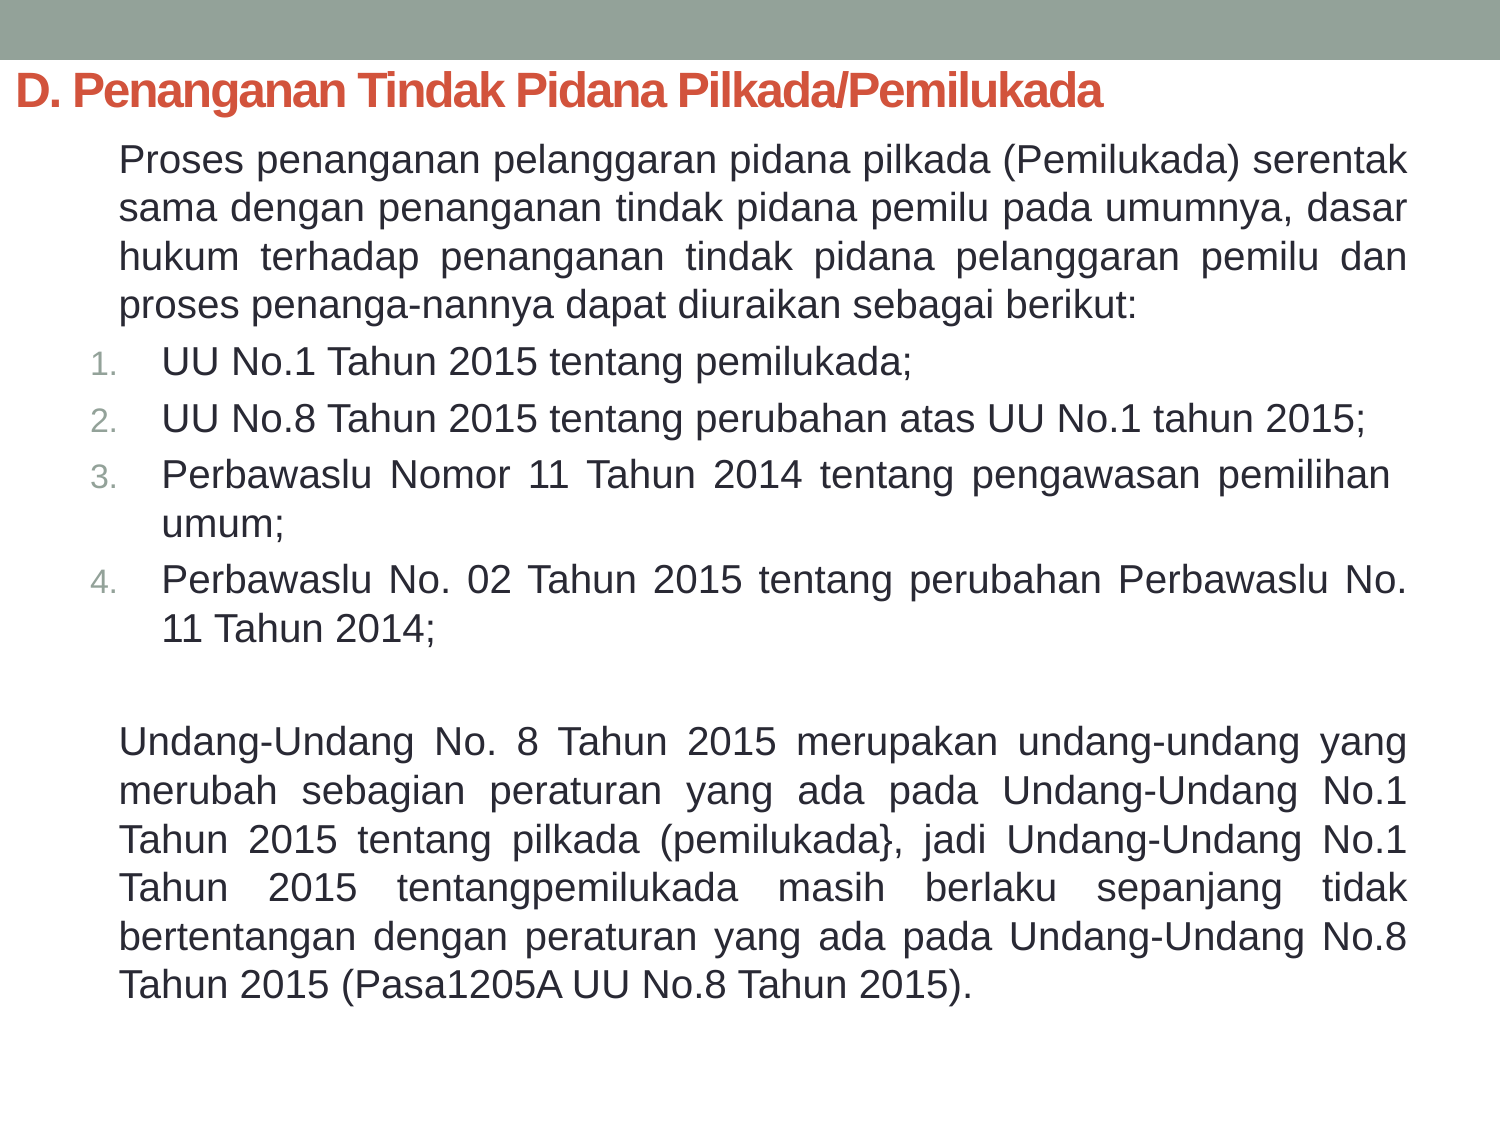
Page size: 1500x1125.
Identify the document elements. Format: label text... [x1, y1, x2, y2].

title D. Penanganan Tindak Pidana Pilkada/Pemilukada [0, 50, 1350, 213]
list Proses penanganan pelanggaran pidana pilkada (Pemilukada) serentak sama dengan penanganan tindak pidana pemilu pada umumnya, dasar hukum terhadap penanganan tindak pidana pelanggaran pemilu dan proses penanga-nannya dapat diuraikan sebagai berikut: UU No.1 Tahun 2015 tentang pemilukada; UU No.8 Tahun 2015 tentang perubahan atas UU No.1 tahun 2015; Perbawaslu Nomor 11 Tahun 2014 tentang pengawasan pemilihan umum; Perbawaslu No. 02 Tahun 2015 tentang perubahan Perbawaslu No. 11 Tahun 2014; Undang-Undang No. 8 Tahun 2015 merupakan undang-undang yang merubah sebagian peraturan yang ada pada Undang-Undang No.1 Tahun 2015 tentang pilkada (pemilukada}, jadi Undang-Undang No.1 Tahun 2015 tentangpemilukada masih berlaku sepanjang tidak bertentangan dengan peraturan yang ada pada Undang-Undang No.8 Tahun 2015 (Pasa1205A UU No.8 Tahun 2015). [75, 125, 1425, 1063]
